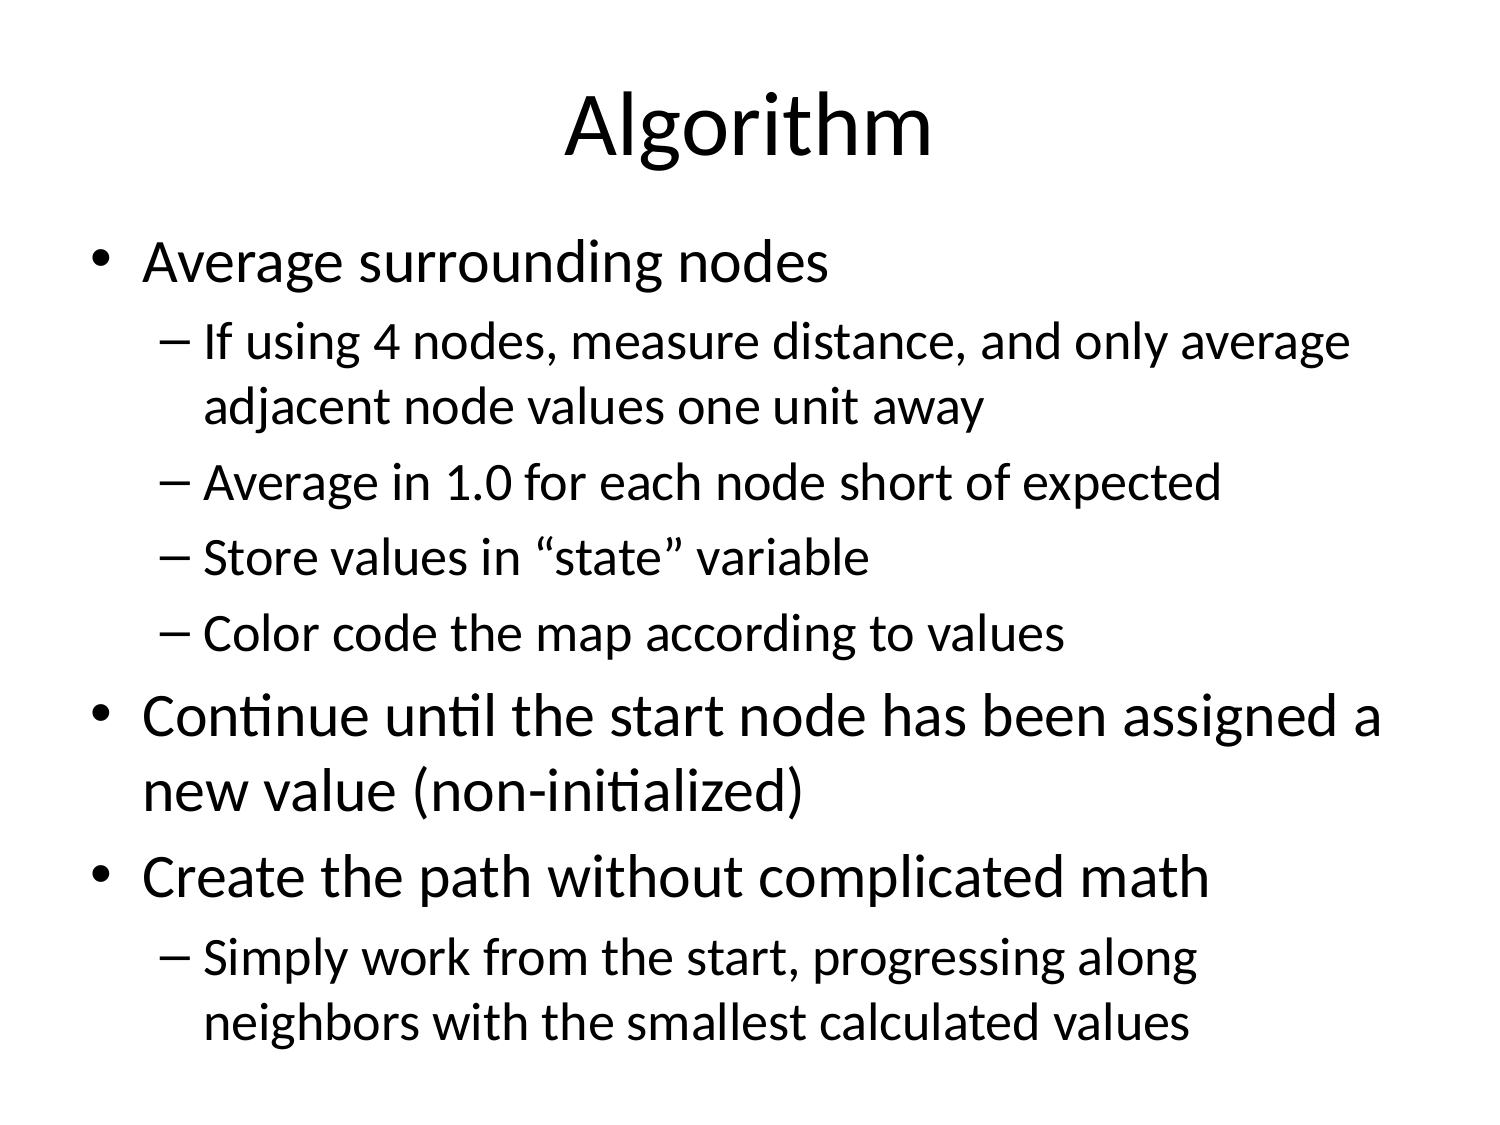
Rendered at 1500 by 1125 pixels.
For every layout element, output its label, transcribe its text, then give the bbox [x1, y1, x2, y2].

list Average surrounding nodes If using 4 nodes, measure distance, and only average adjacent node values one unit away Average in 1.0 for each node short of expected Store values in “state” variable Color code the map according to values Continue until the start node has been assigned a new value (non-initialized) Create the path without complicated math Simply work from the start, progressing along neighbors with the smallest calculated values [75, 212, 1425, 1063]
title Algorithm [75, 24, 1425, 212]
